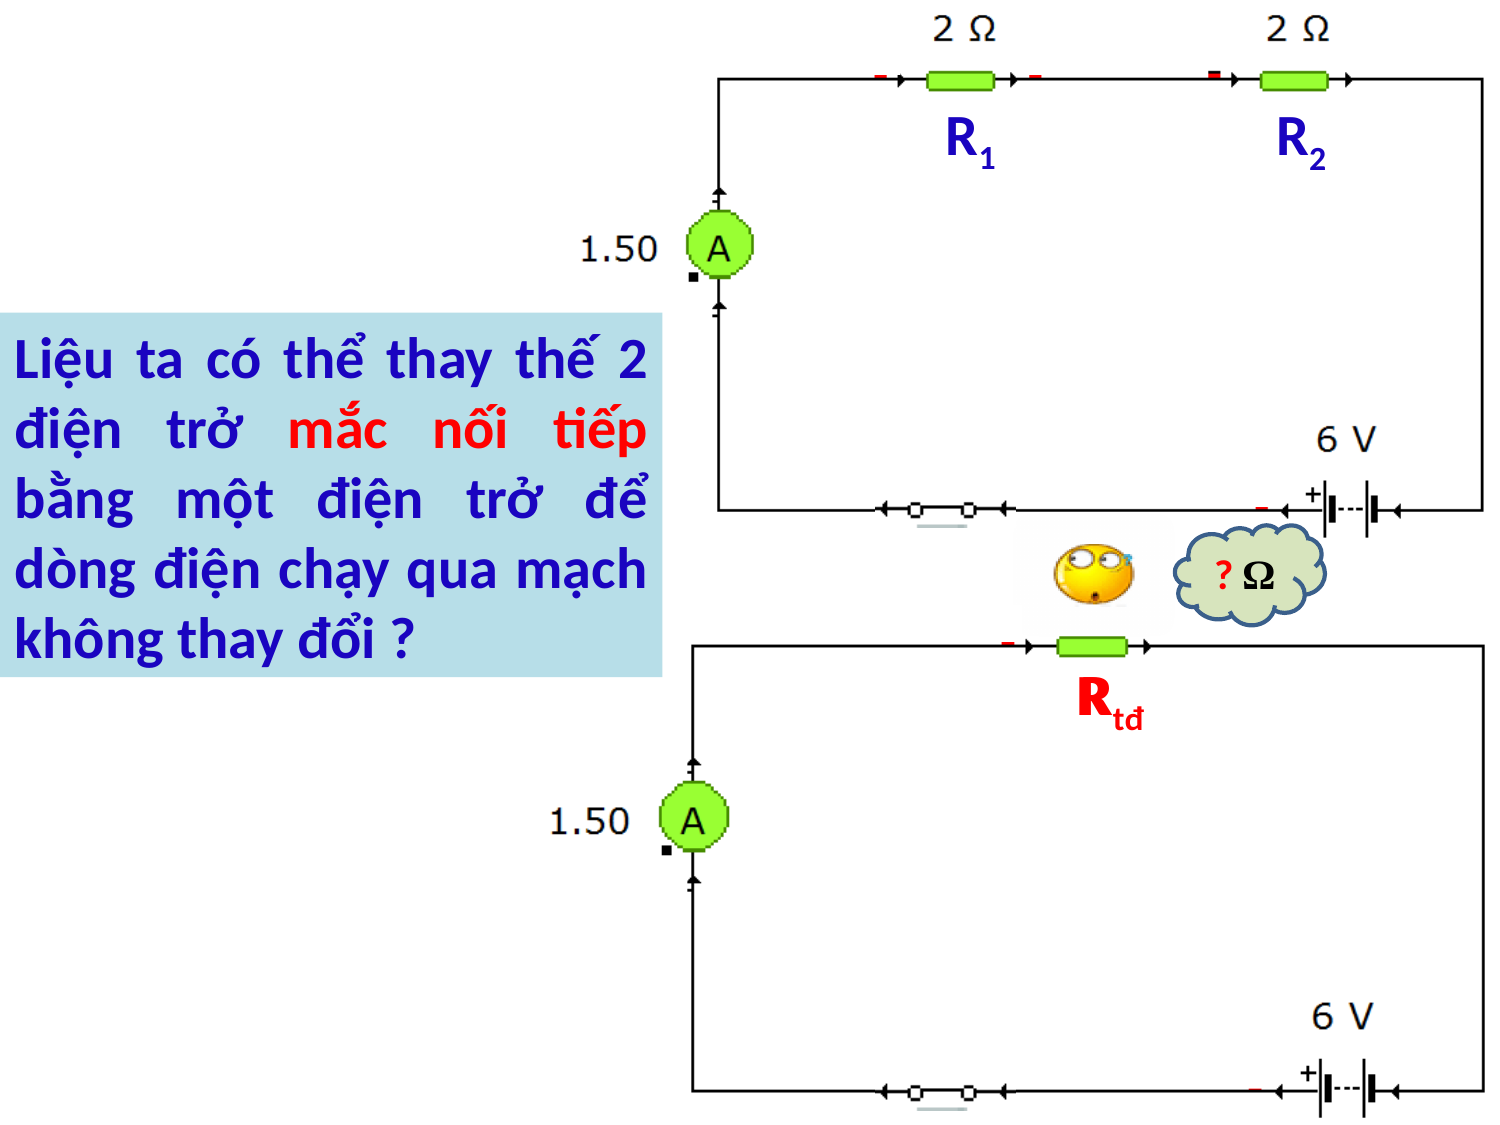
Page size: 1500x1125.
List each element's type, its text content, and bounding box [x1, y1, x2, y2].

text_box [537, 562, 1499, 1125]
text_box Liệu ta có thể thay thế 2 điện trở mắc nối tiếp bằng một điện trở để dòng điện chạy qua mạch không thay đổi ? [0, 312, 663, 678]
picture [574, 0, 1500, 638]
text_box ? Ω [1180, 554, 1324, 560]
